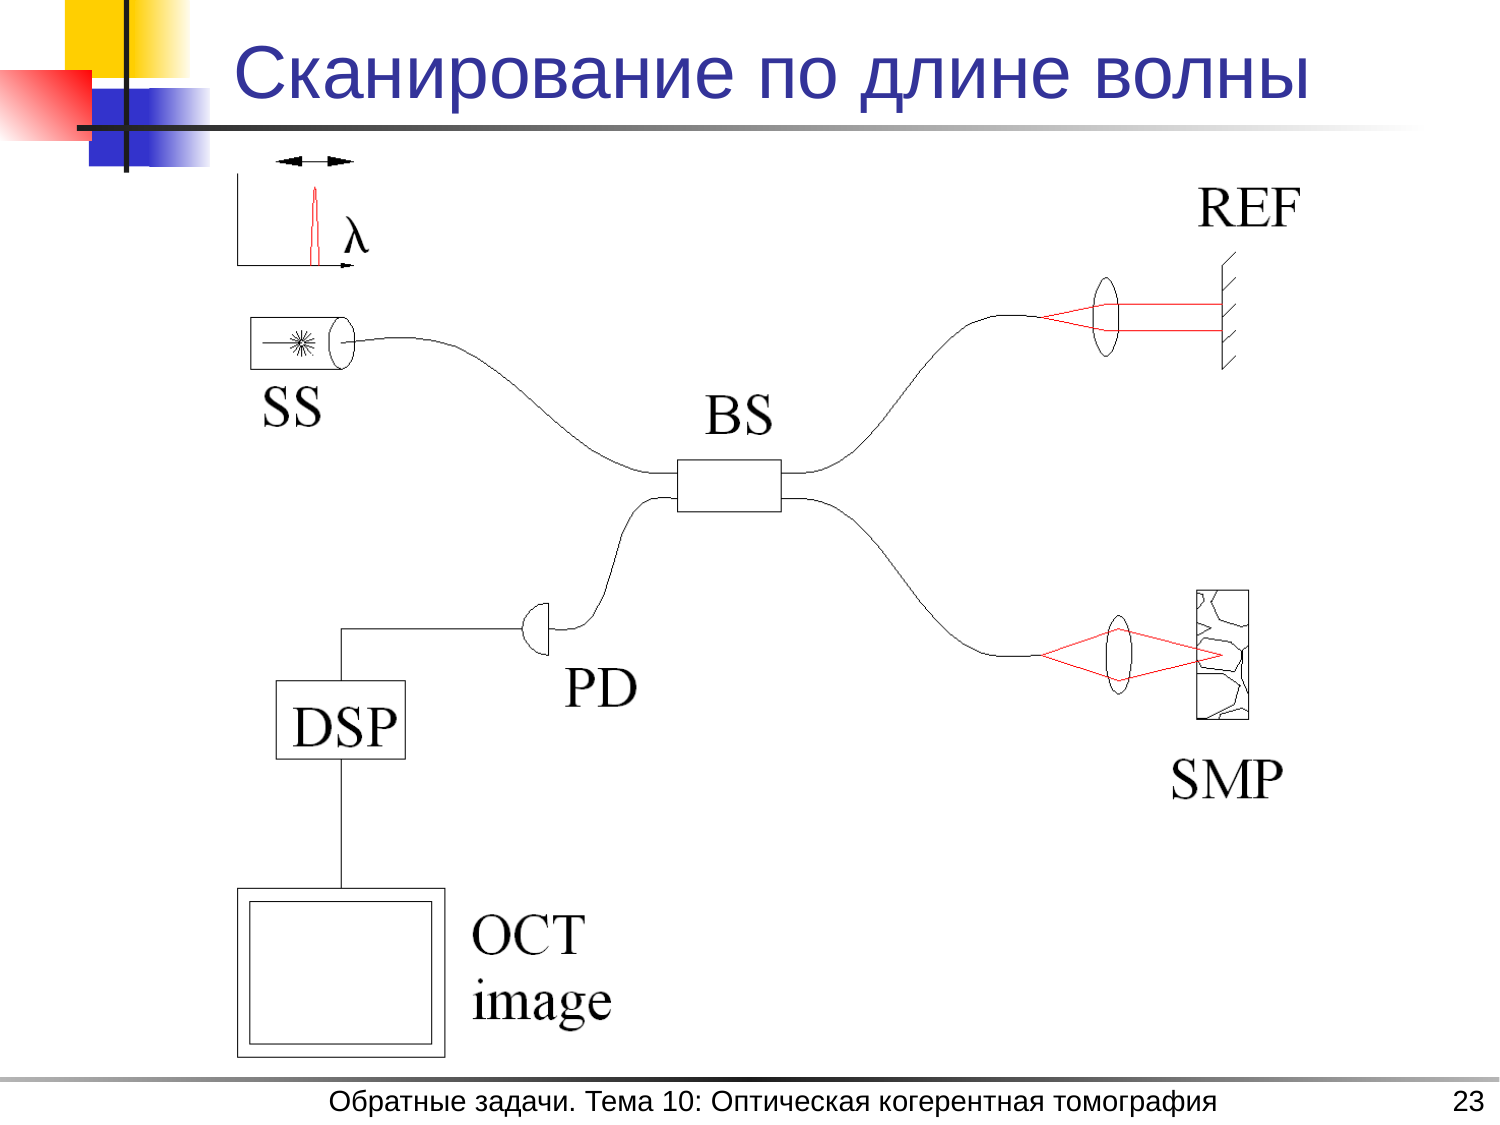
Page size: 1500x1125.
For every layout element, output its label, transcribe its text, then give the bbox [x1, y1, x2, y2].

title Сканирование по длине волны [218, 0, 1474, 122]
slide_number 23 [1340, 1070, 1500, 1125]
picture [229, 146, 1306, 1071]
footer Обратные задачи. Тема 10: Оптическая когерентная томография [253, 1080, 1294, 1125]
